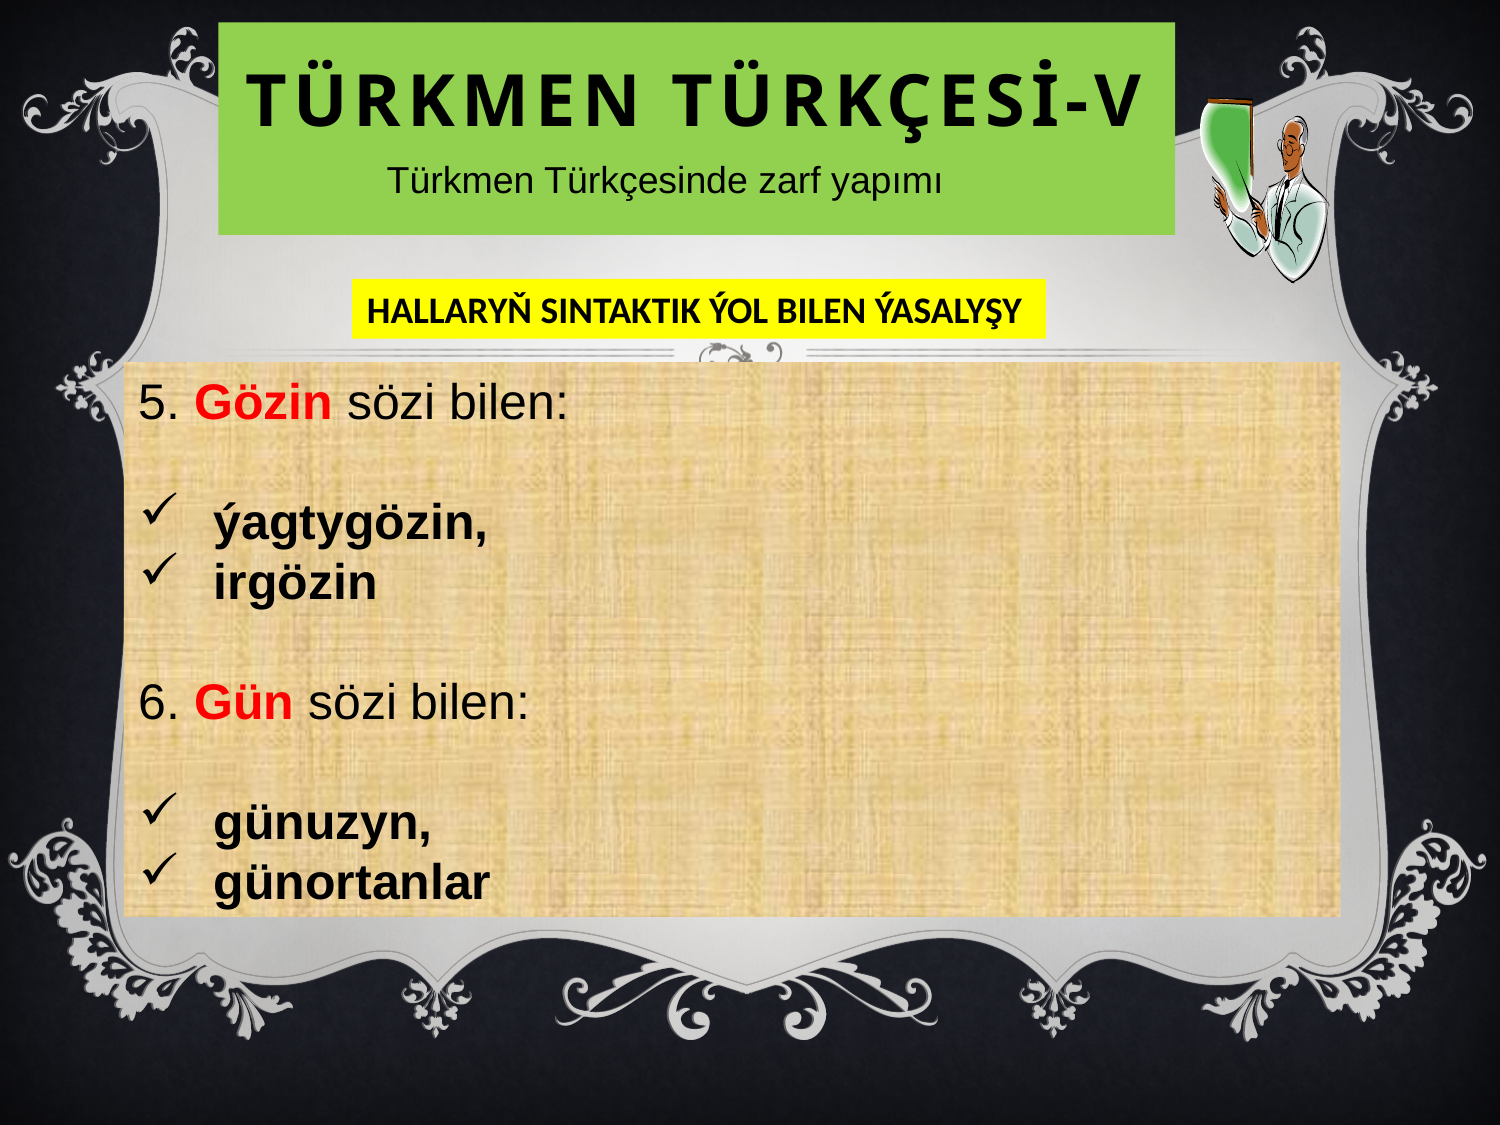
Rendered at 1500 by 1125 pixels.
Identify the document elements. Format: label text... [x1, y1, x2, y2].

picture [0, 0, 1500, 1125]
title TÜRKMEN TÜRKÇESİ-V [218, 22, 1176, 235]
text_box Türkmen Türkçesinde zarf yapımı [371, 148, 998, 209]
text_box HALLARYŇ SINTAKTIK ÝOL BILEN ÝASALYŞY [352, 278, 1046, 339]
text_box 5. Gözin sözi bilen: ýagtygözin, irgözin 6. Gün sözi bilen: günuzyn, günortanlar [123, 362, 1341, 917]
